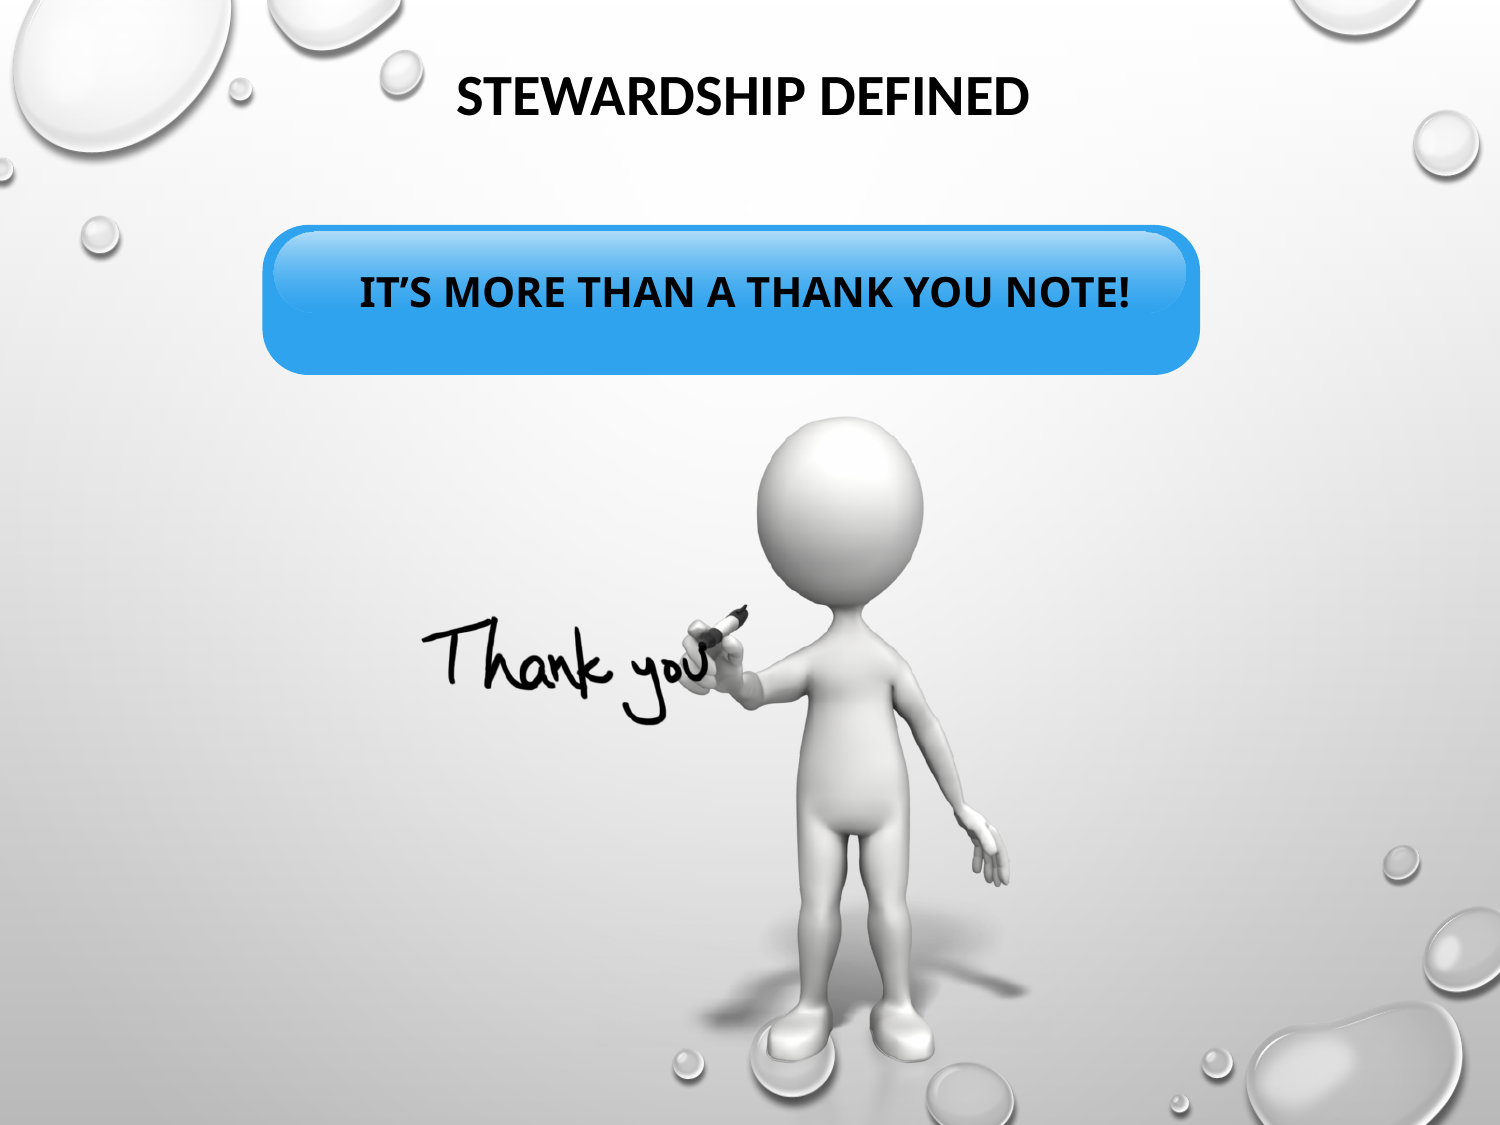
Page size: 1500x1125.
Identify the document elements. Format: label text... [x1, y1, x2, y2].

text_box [262, 224, 1201, 376]
title Stewardship Defined [287, 37, 1200, 96]
picture [0, 0, 1500, 1125]
list It’s more than a thank you note! [87, 96, 1263, 413]
